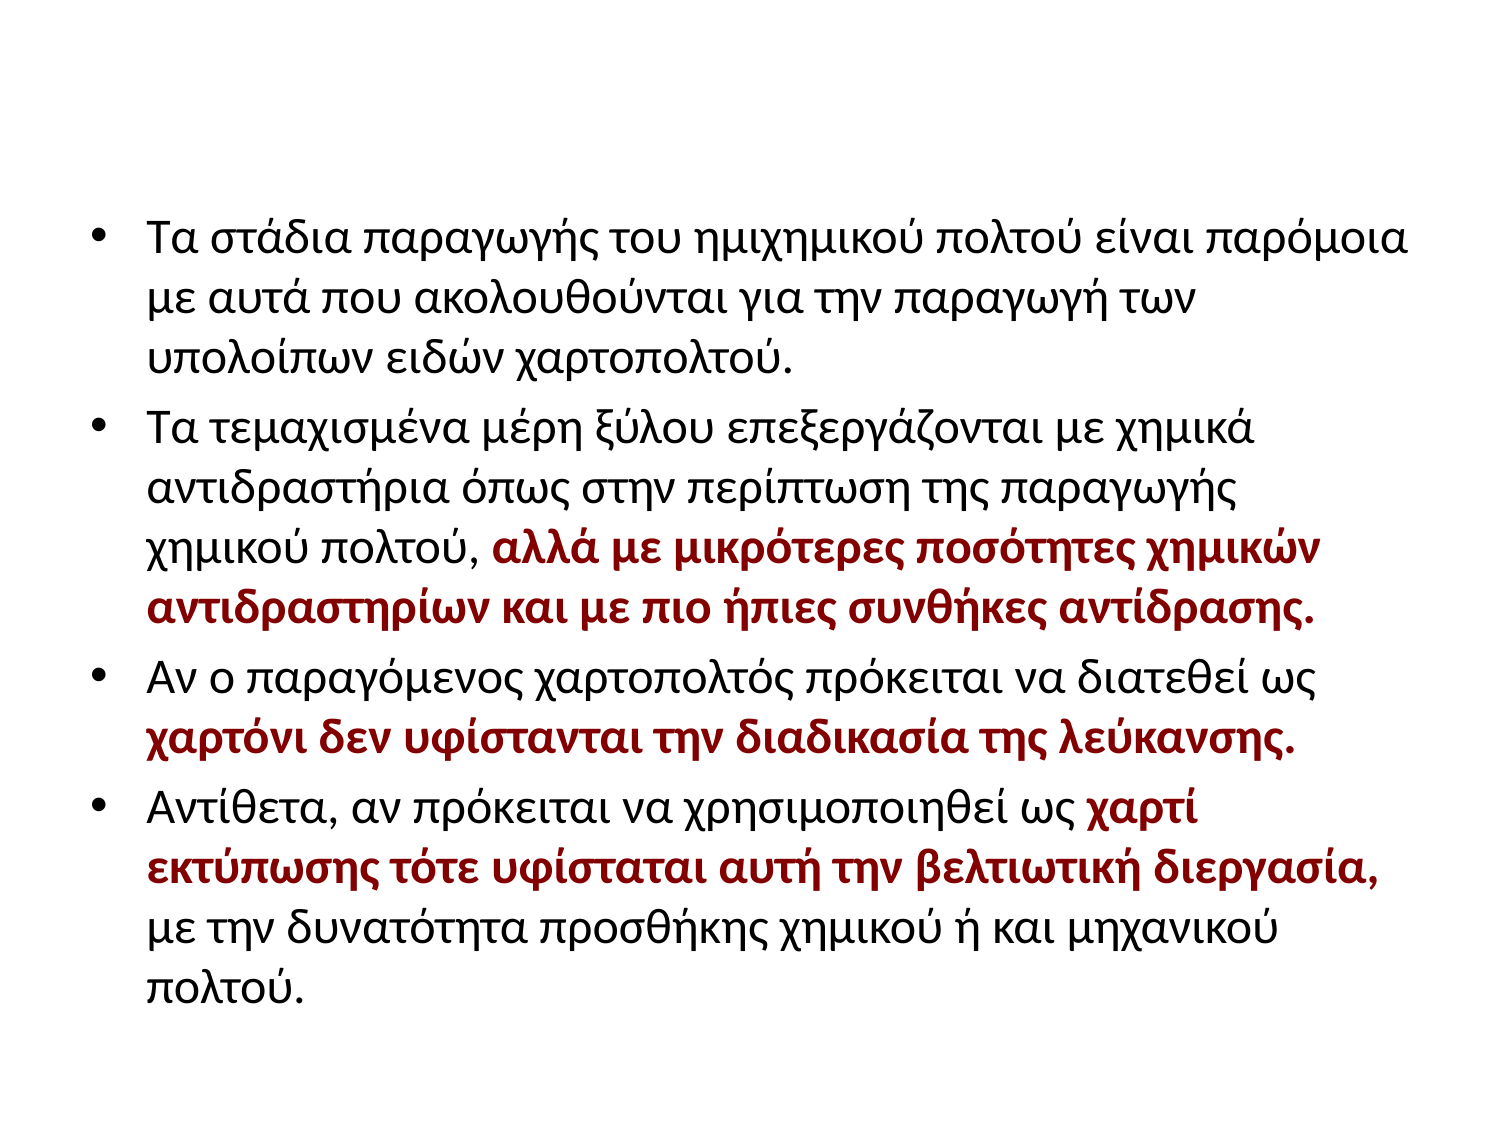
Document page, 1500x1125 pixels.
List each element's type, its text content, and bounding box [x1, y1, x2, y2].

list Τα στάδια παραγωγής του ημιχημικού πολτού είναι παρόμοια με αυτά που ακολουθούνται για την παραγωγή των υπολοίπων ειδών χαρτοπολτού. Τα τεμαχισμένα μέρη ξύλου επεξεργάζονται με χημικά αντιδραστήρια όπως στην περίπτωση της παραγωγής χημικού πολτού, αλλά με μικρότερες ποσότητες χημικών αντιδραστηρίων και με πιο ήπιες συνθήκες αντίδρασης. Αν ο παραγόμενος χαρτοπολτός πρόκειται να διατεθεί ως χαρτόνι δεν υφίστανται την διαδικασία της λεύκανσης. Αντίθετα, αν πρόκειται να χρησιμοποιηθεί ως χαρτί εκτύπωσης τότε υφίσταται αυτή την βελτιωτική διεργασία, με την δυνατότητα προσθήκης χημικού ή και μηχανικού πολτού. [75, 196, 1425, 1024]
